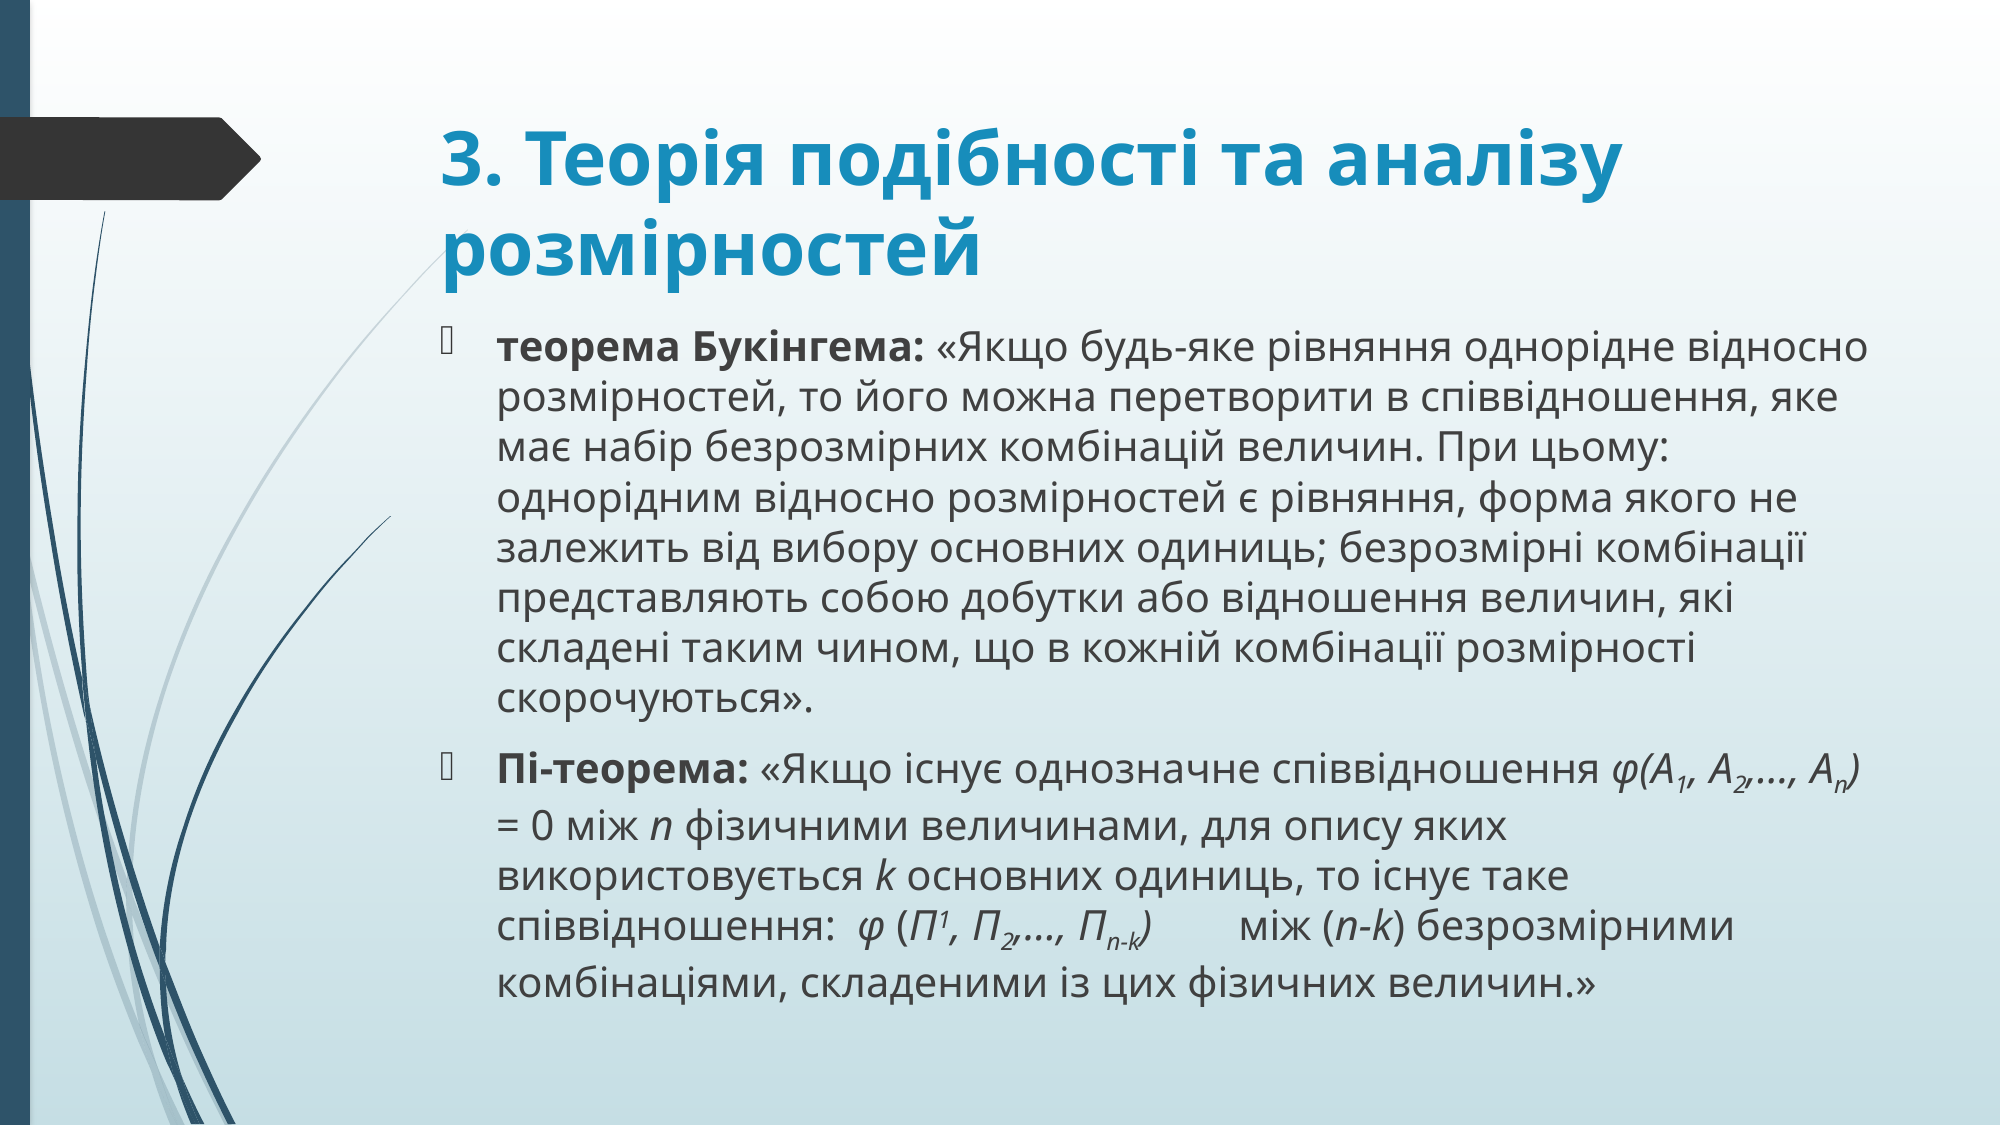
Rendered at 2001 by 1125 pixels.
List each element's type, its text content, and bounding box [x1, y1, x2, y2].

title 3. Теорія подібності та аналізу розмірностей [425, 102, 1888, 312]
list теорема Букінгема: «Якщо будь-яке рівняння однорідне відносно розмірностей, то його можна перетворити в співвідношення, яке має набір безрозмірних комбінацій величин. При цьому: однорідним відносно розмірностей є рівняння, форма якого не залежить від вибору основних одиниць; безрозмірні комбінації представляють собою добутки або відношення величин, які складені таким чином, що в кожній комбінації розмірності скорочуються». Пі-теорема: «Якщо існує однозначне співвідношення φ(А1, А2,…, Аn) = 0 між n фізичними величинами, для опису яких використовується k основних одиниць, то існує таке співвідношення: φ (П1, П2,…, Пn-k) між (n-k) безрозмірними комбінаціями, складеними із цих фізичних величин.» [424, 312, 1888, 1106]
